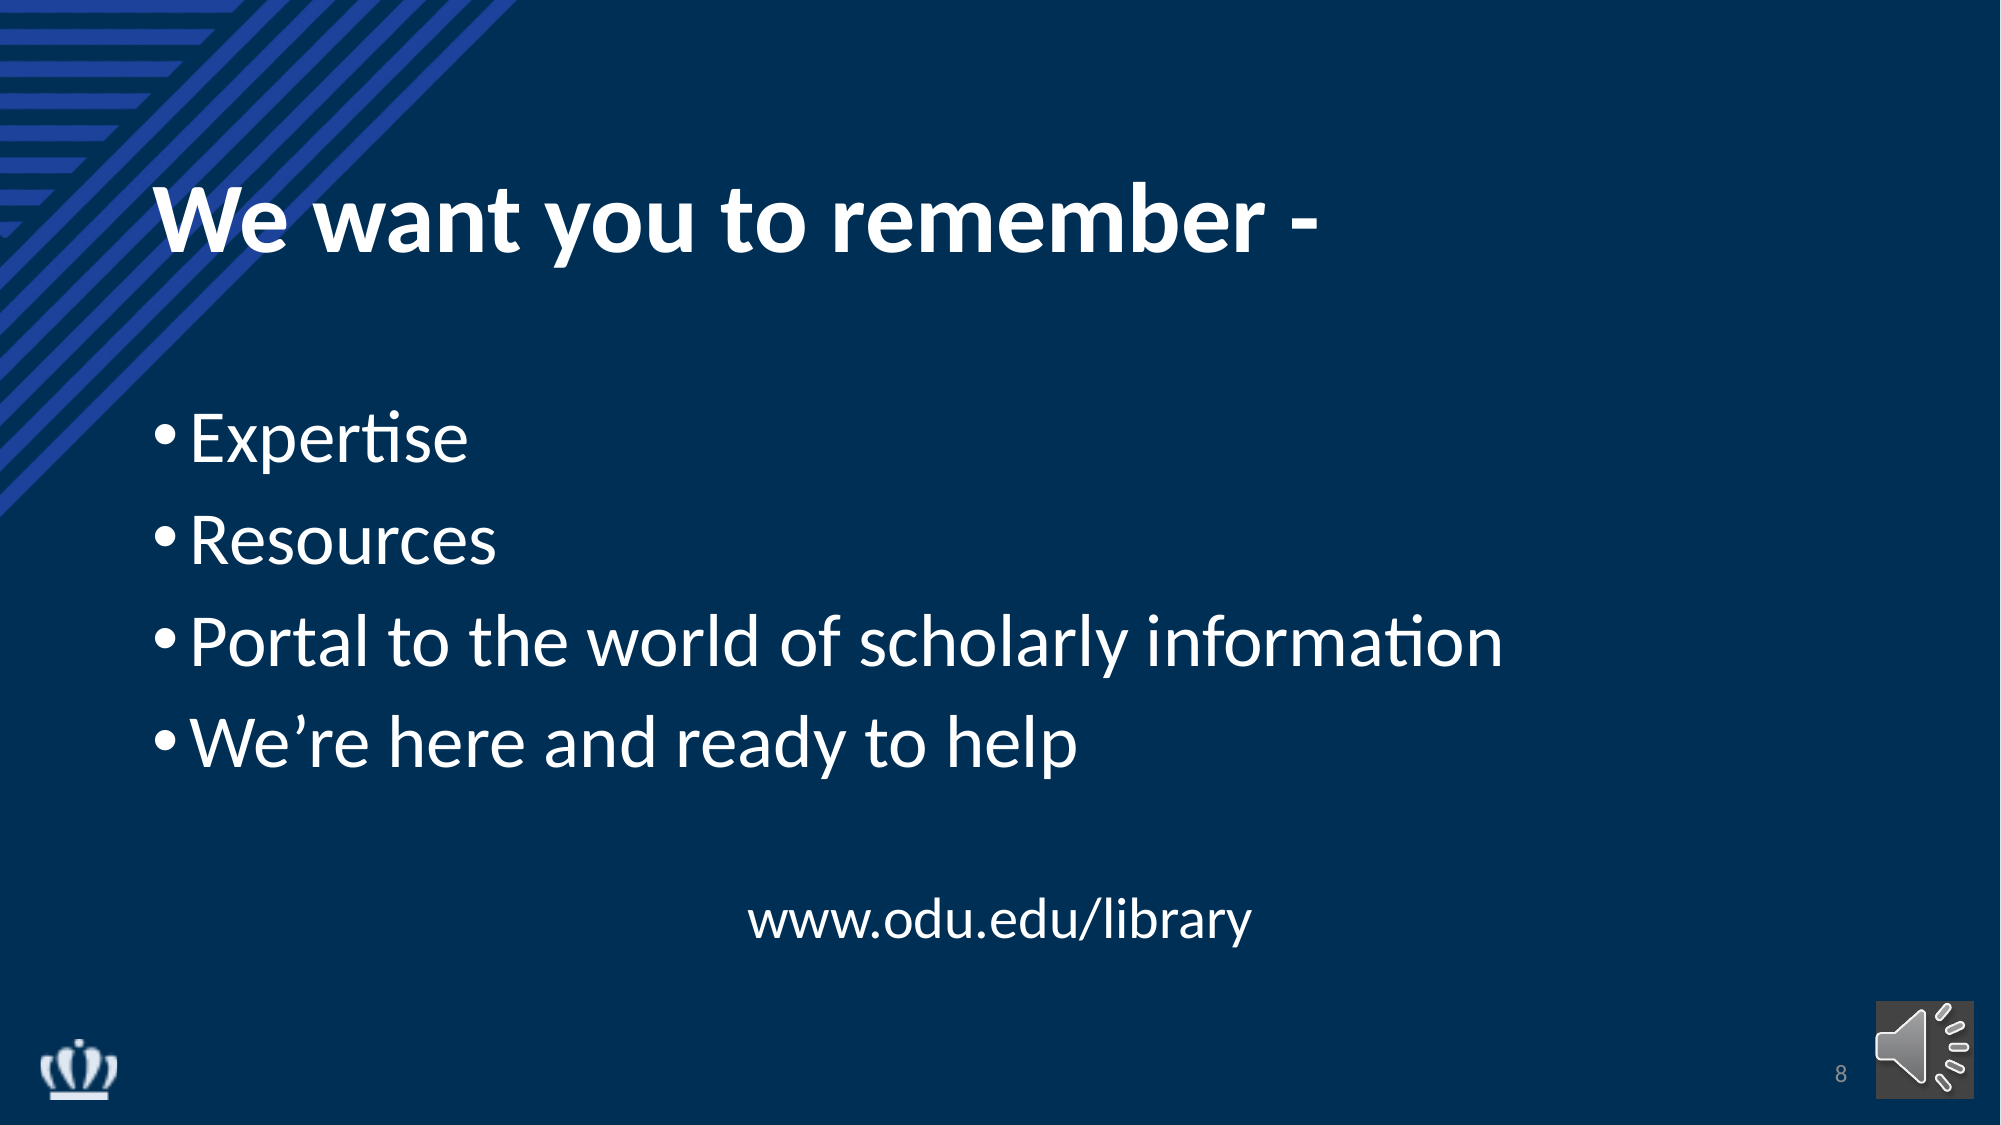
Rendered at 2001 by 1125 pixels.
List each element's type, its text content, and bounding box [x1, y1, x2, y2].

list Expertise Resources Portal to the world of scholarly information We’re here and ready to help www.odu.edu/library [137, 299, 1863, 1014]
picture [0, 0, 2001, 1125]
title We want you to remember - [137, 141, 1863, 299]
slide_number 8 [1412, 1042, 1863, 1103]
